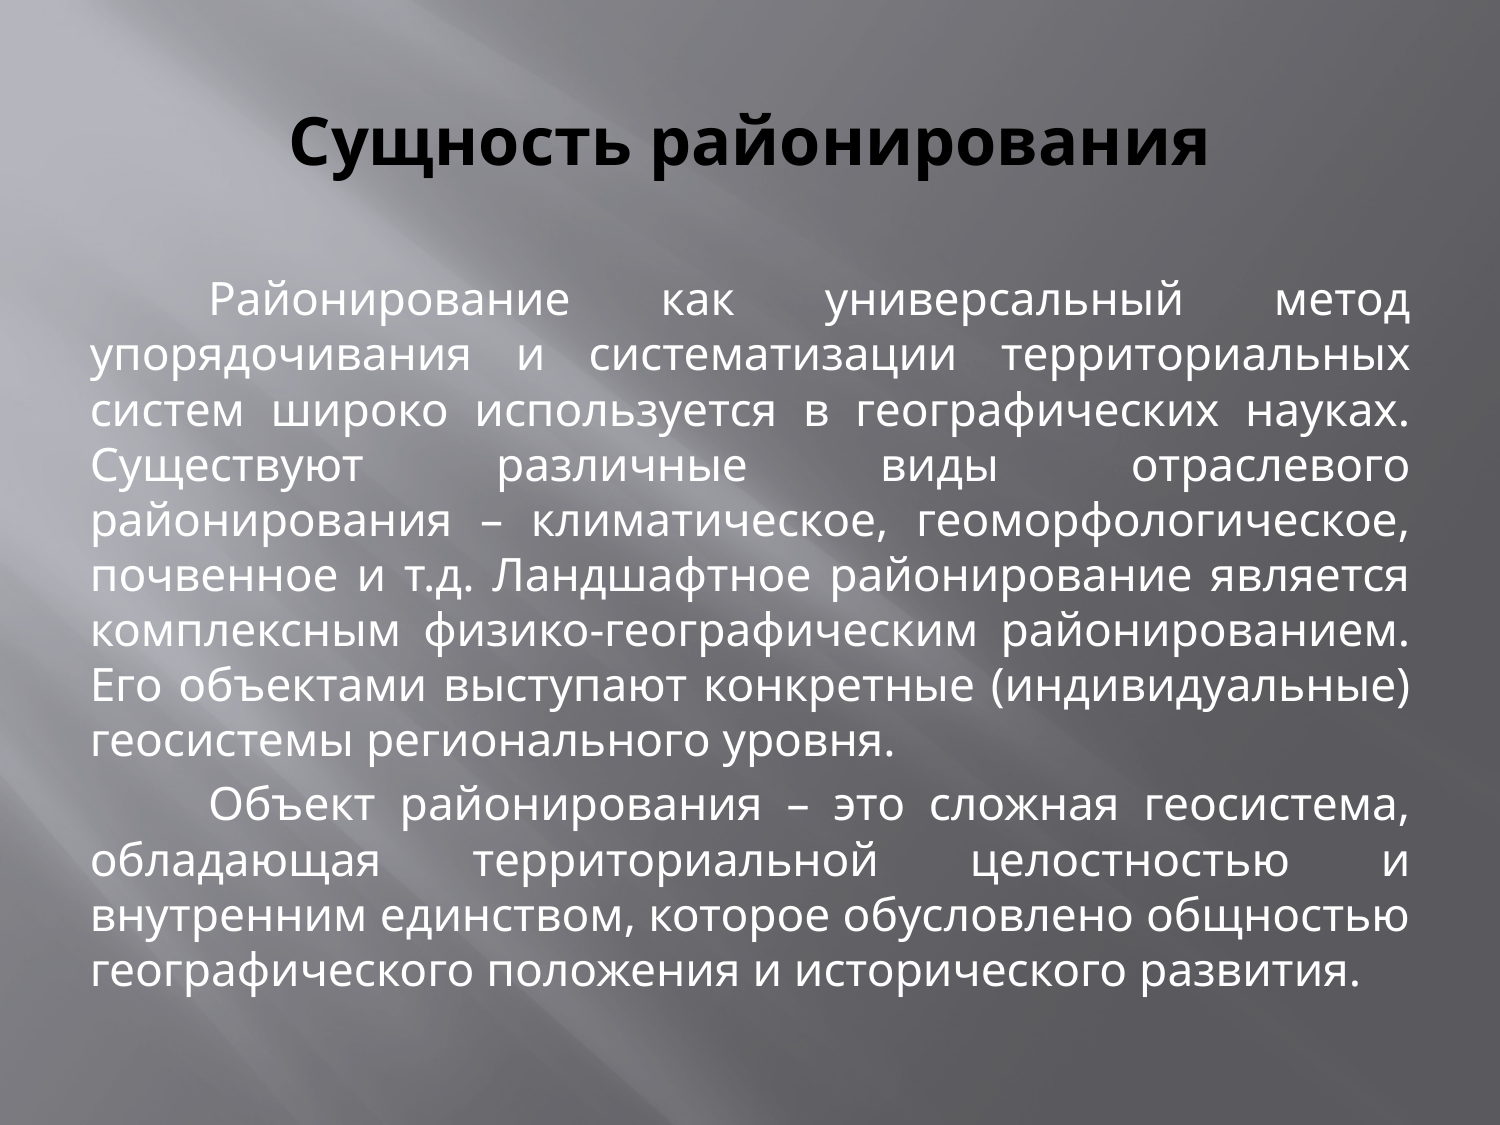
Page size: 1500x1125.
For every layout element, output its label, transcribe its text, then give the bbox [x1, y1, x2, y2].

list Районирование как универсальный метод упорядочивания и систематизации территориальных систем широко используется в географических науках. Существуют различные виды отраслевого районирования – климатическое, геоморфологическое, почвенное и т.д. Ландшафтное районирование является комплексным физико-географическим районированием. Его объектами выступают конкретные (индивидуальные) геосистемы регионального уровня. Объект районирования – это сложная геосистема, обладающая территориальной целостностью и внутренним единством, которое обусловлено общностью географического положения и исторического развития. [75, 262, 1425, 1035]
title Сущность районирования [75, 45, 1425, 233]
